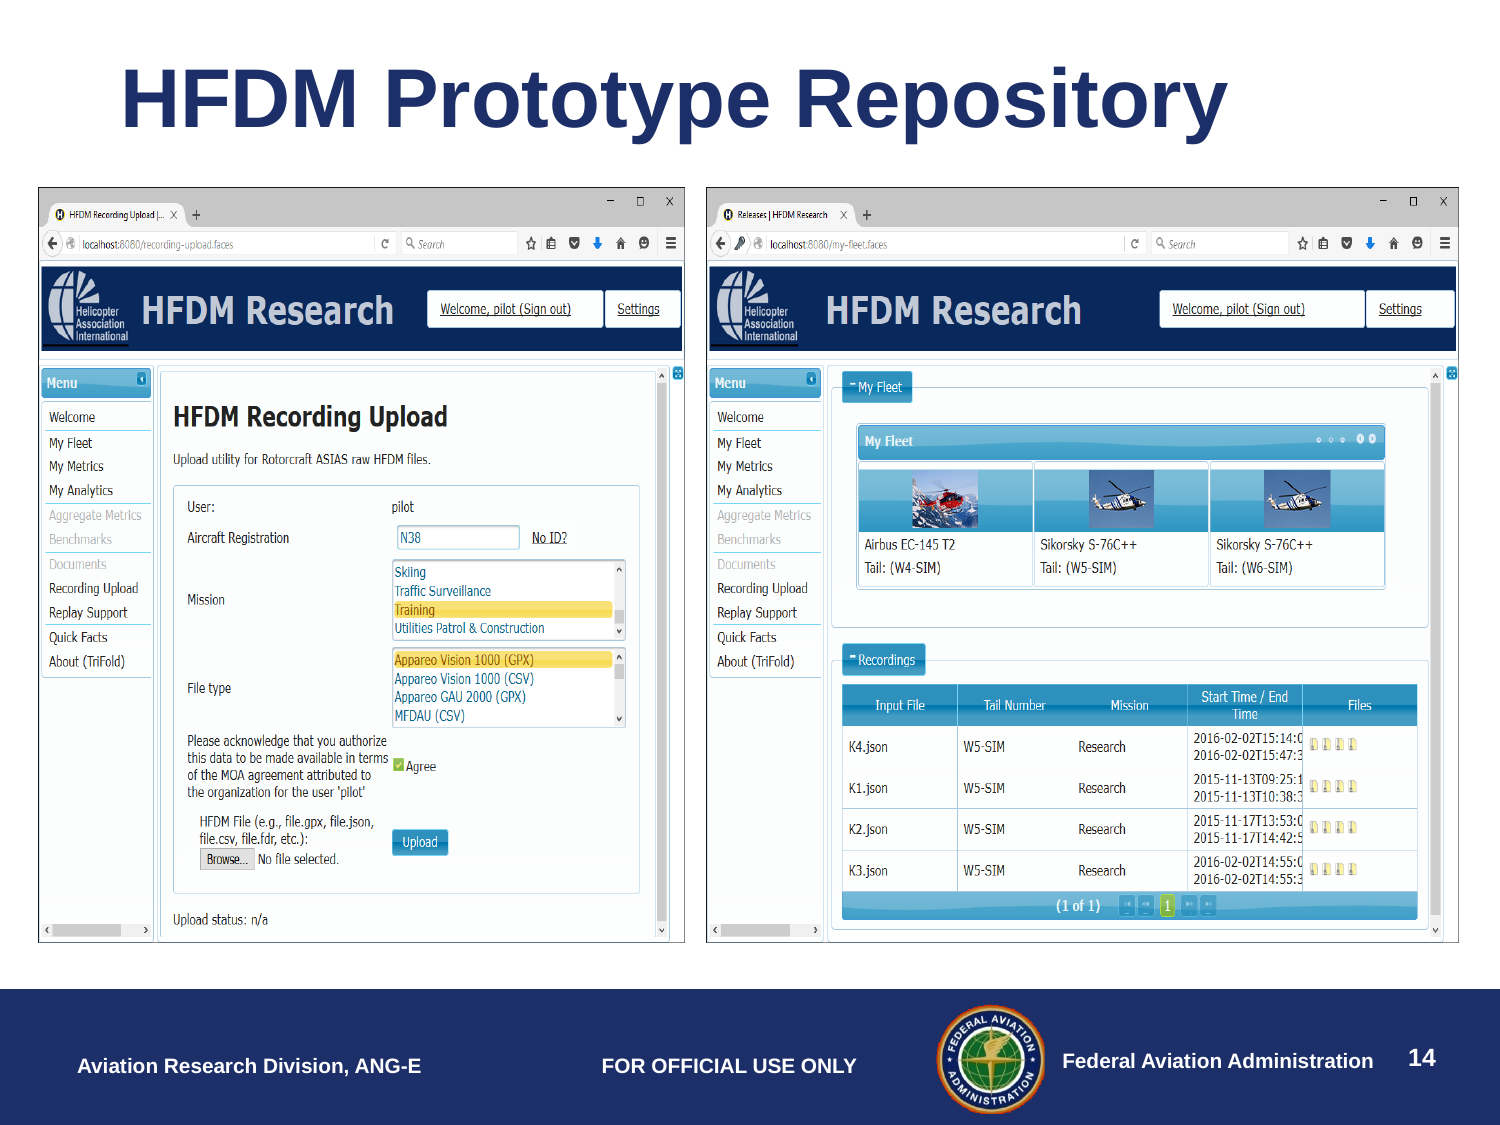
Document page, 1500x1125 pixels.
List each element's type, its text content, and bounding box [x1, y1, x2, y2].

title HFDM Prototype Repository [0, 0, 1350, 188]
picture [936, 1004, 1045, 1114]
picture [706, 187, 1459, 944]
picture [37, 187, 685, 944]
